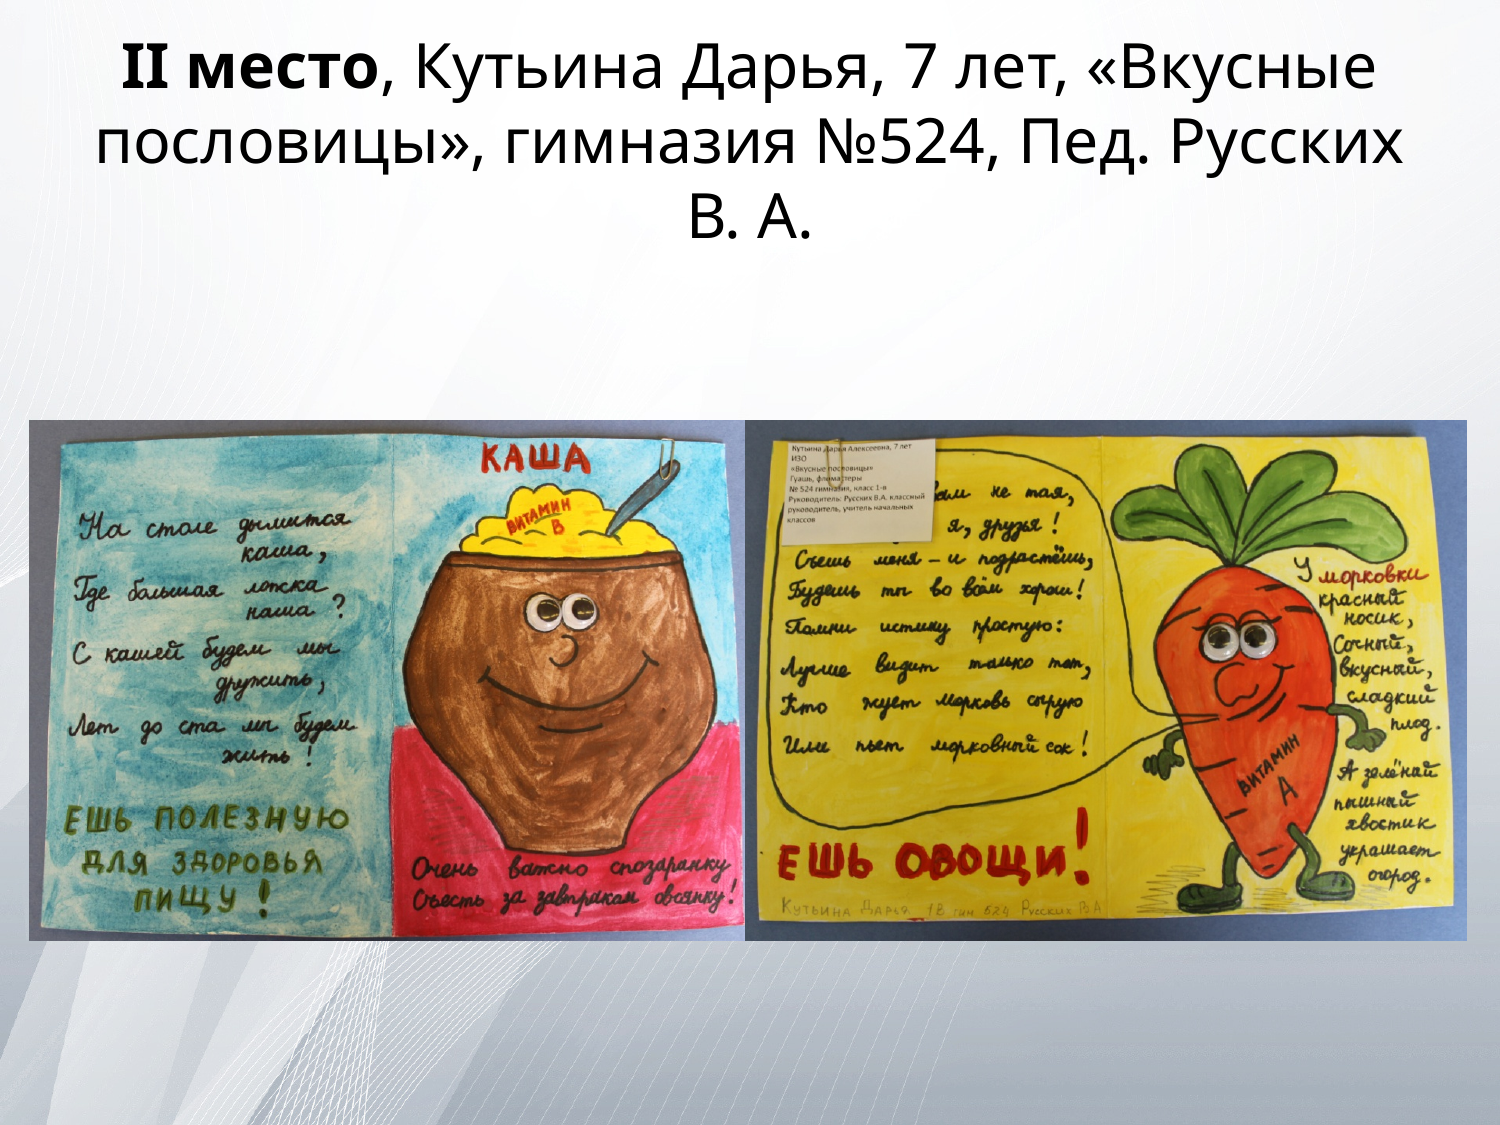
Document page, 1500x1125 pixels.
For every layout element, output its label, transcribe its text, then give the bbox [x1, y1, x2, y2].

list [29, 420, 744, 941]
title II место, Кутьина Дарья, 7 лет, «Вкусные пословицы», гимназия №524, Пед. Русских В. А. [75, 45, 1425, 233]
picture [0, 0, 1500, 1125]
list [745, 420, 1467, 941]
